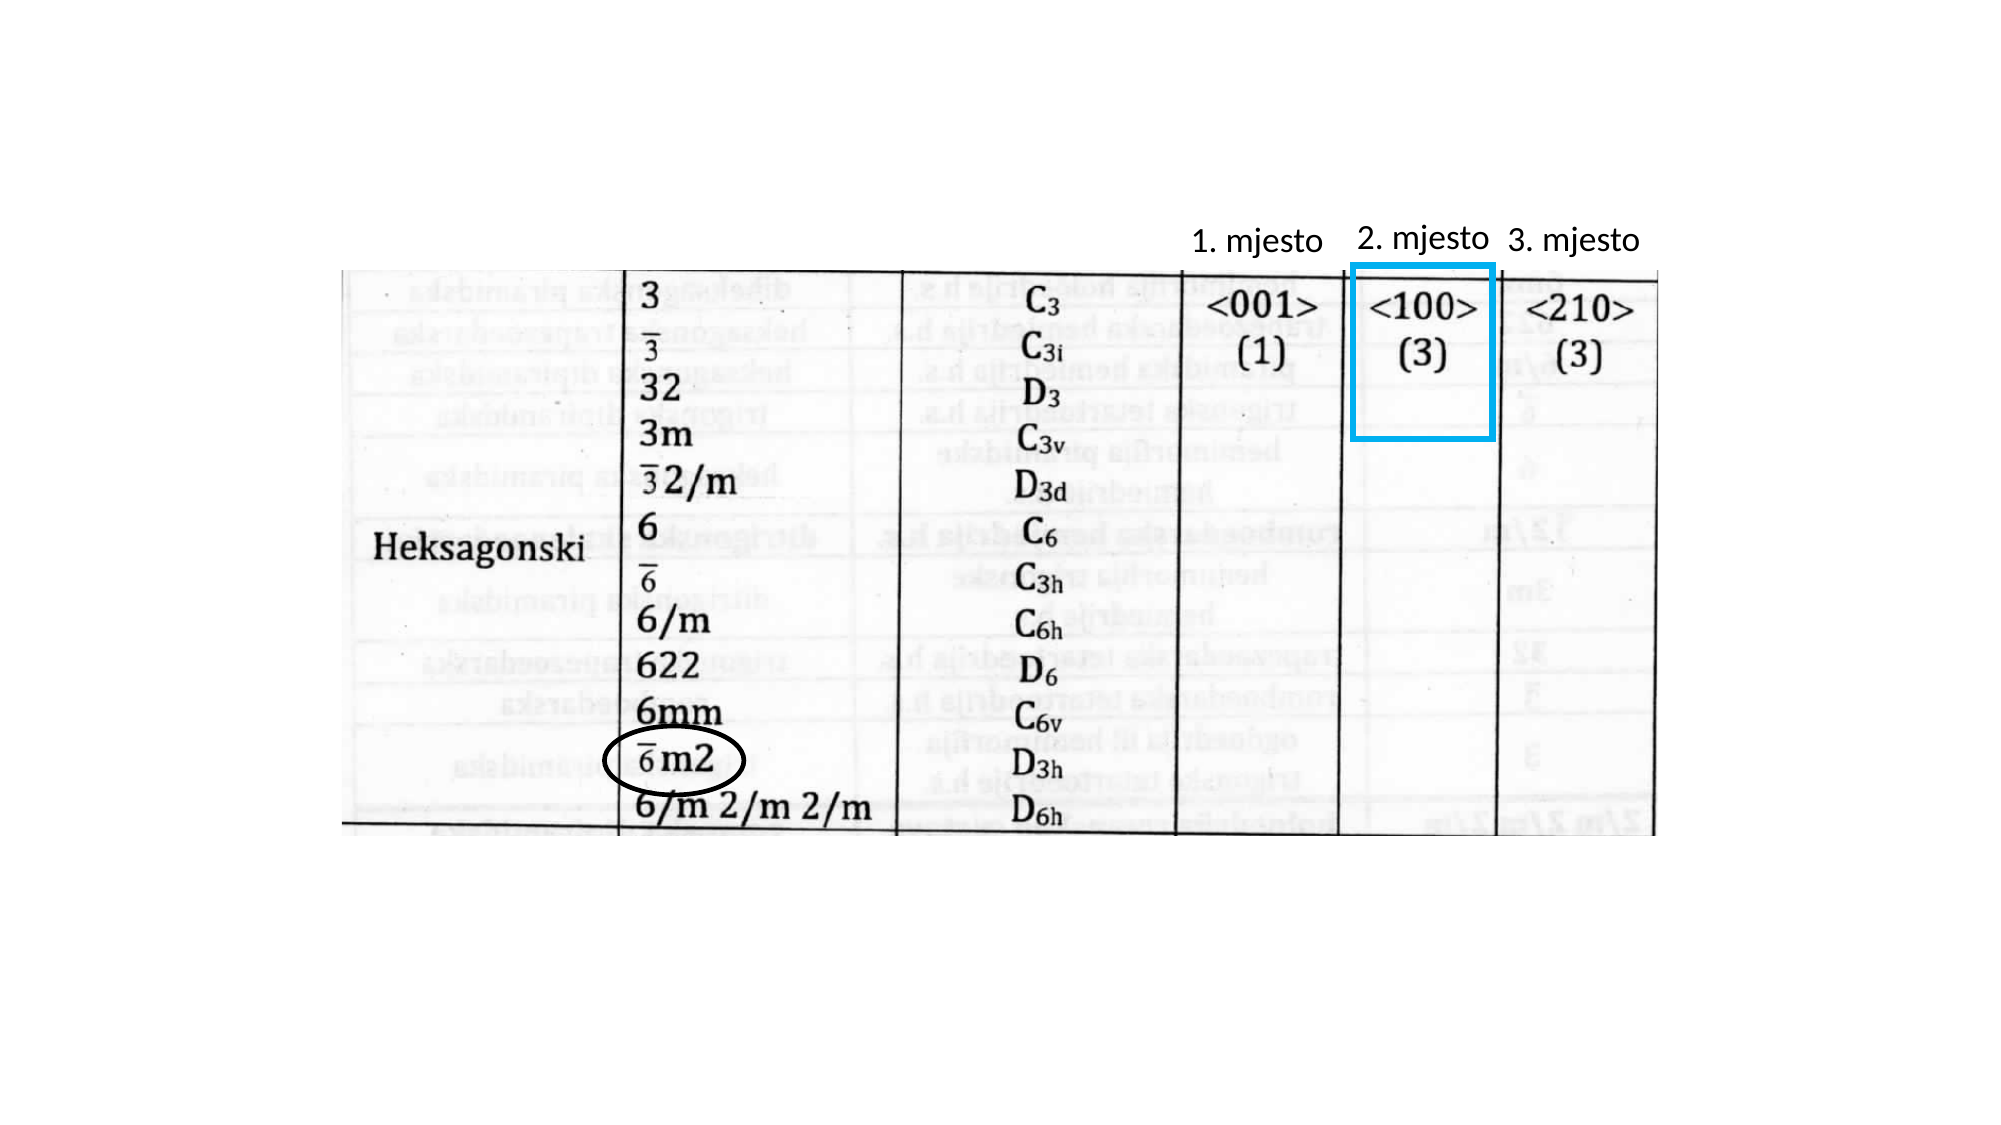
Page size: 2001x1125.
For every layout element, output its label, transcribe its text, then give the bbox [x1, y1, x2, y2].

text_box 2. mjesto [1342, 207, 1515, 265]
text_box 3. mjesto [1492, 208, 1704, 266]
text_box [1352, 264, 1493, 270]
text_box 1. mjesto [1175, 209, 1352, 267]
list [341, 270, 1659, 836]
